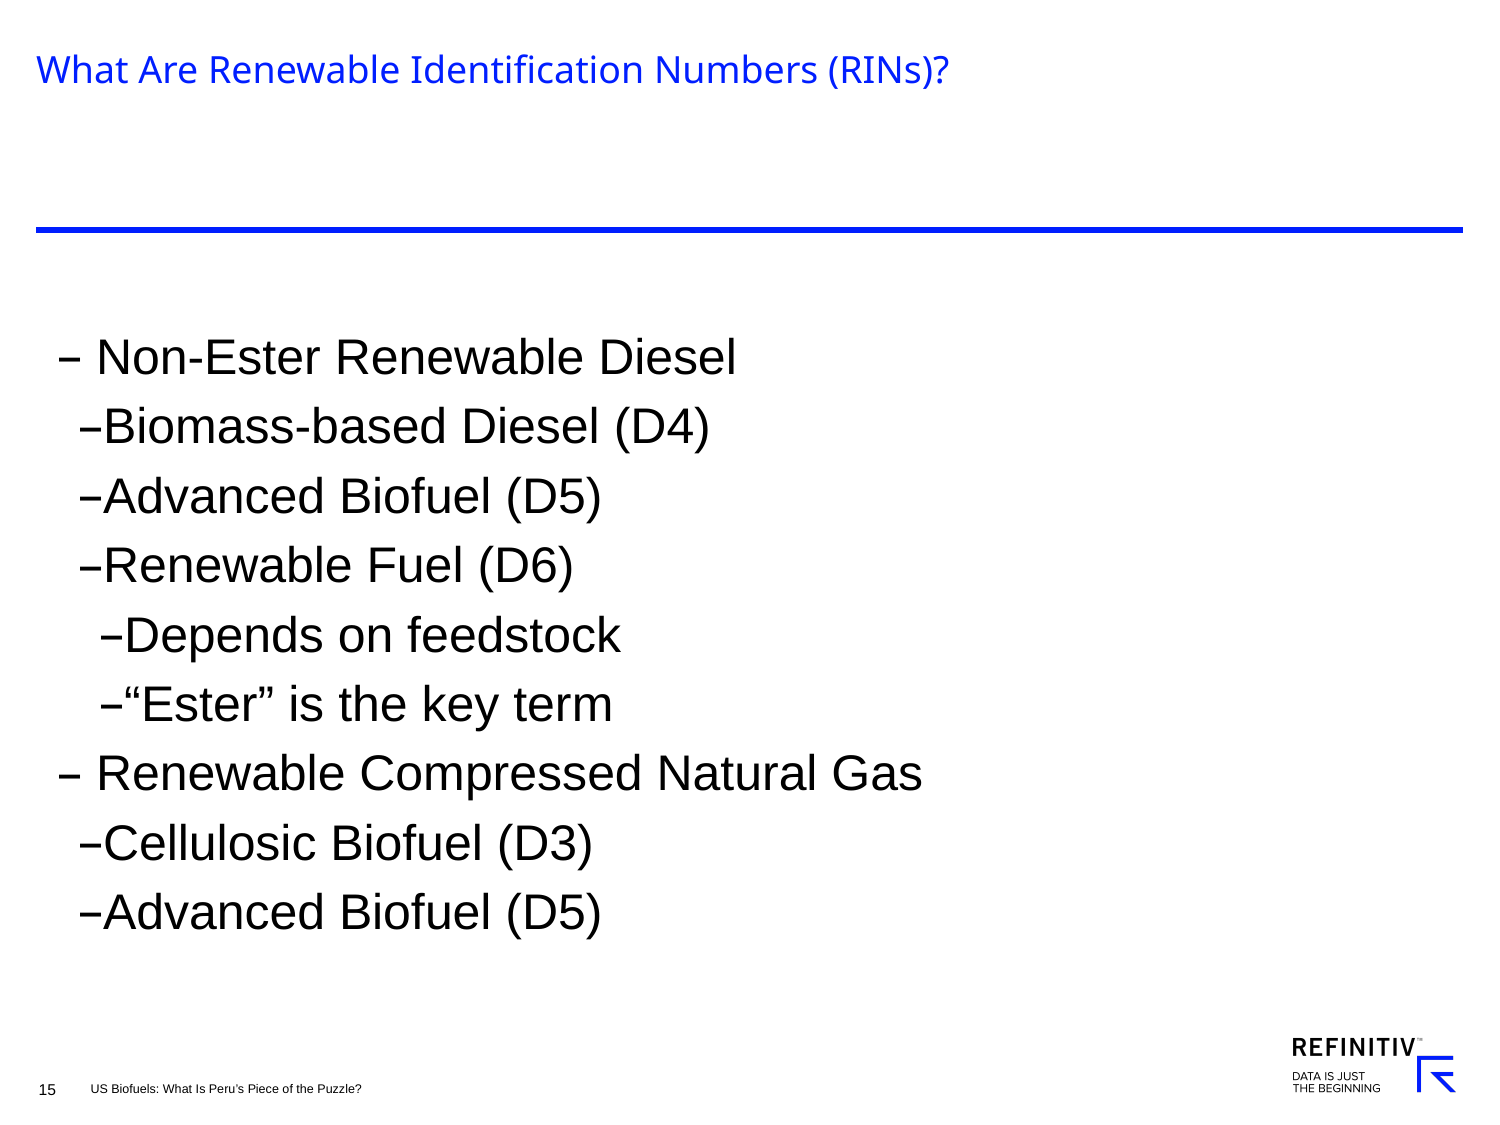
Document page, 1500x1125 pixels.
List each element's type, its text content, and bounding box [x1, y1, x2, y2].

list Non-Ester Renewable Diesel Biomass-based Diesel (D4) Advanced Biofuel (D5) Renewable Fuel (D6) Depends on feedstock “Ester” is the key term Renewable Compressed Natural Gas Cellulosic Biofuel (D3) Advanced Biofuel (D5) [36, 324, 1463, 887]
footer US Biofuels: What Is Peru’s Piece of the Puzzle? [90, 1056, 1029, 1097]
title What Are Renewable Identification Numbers (RINs)? [36, 51, 1463, 109]
picture [1275, 1020, 1474, 1110]
